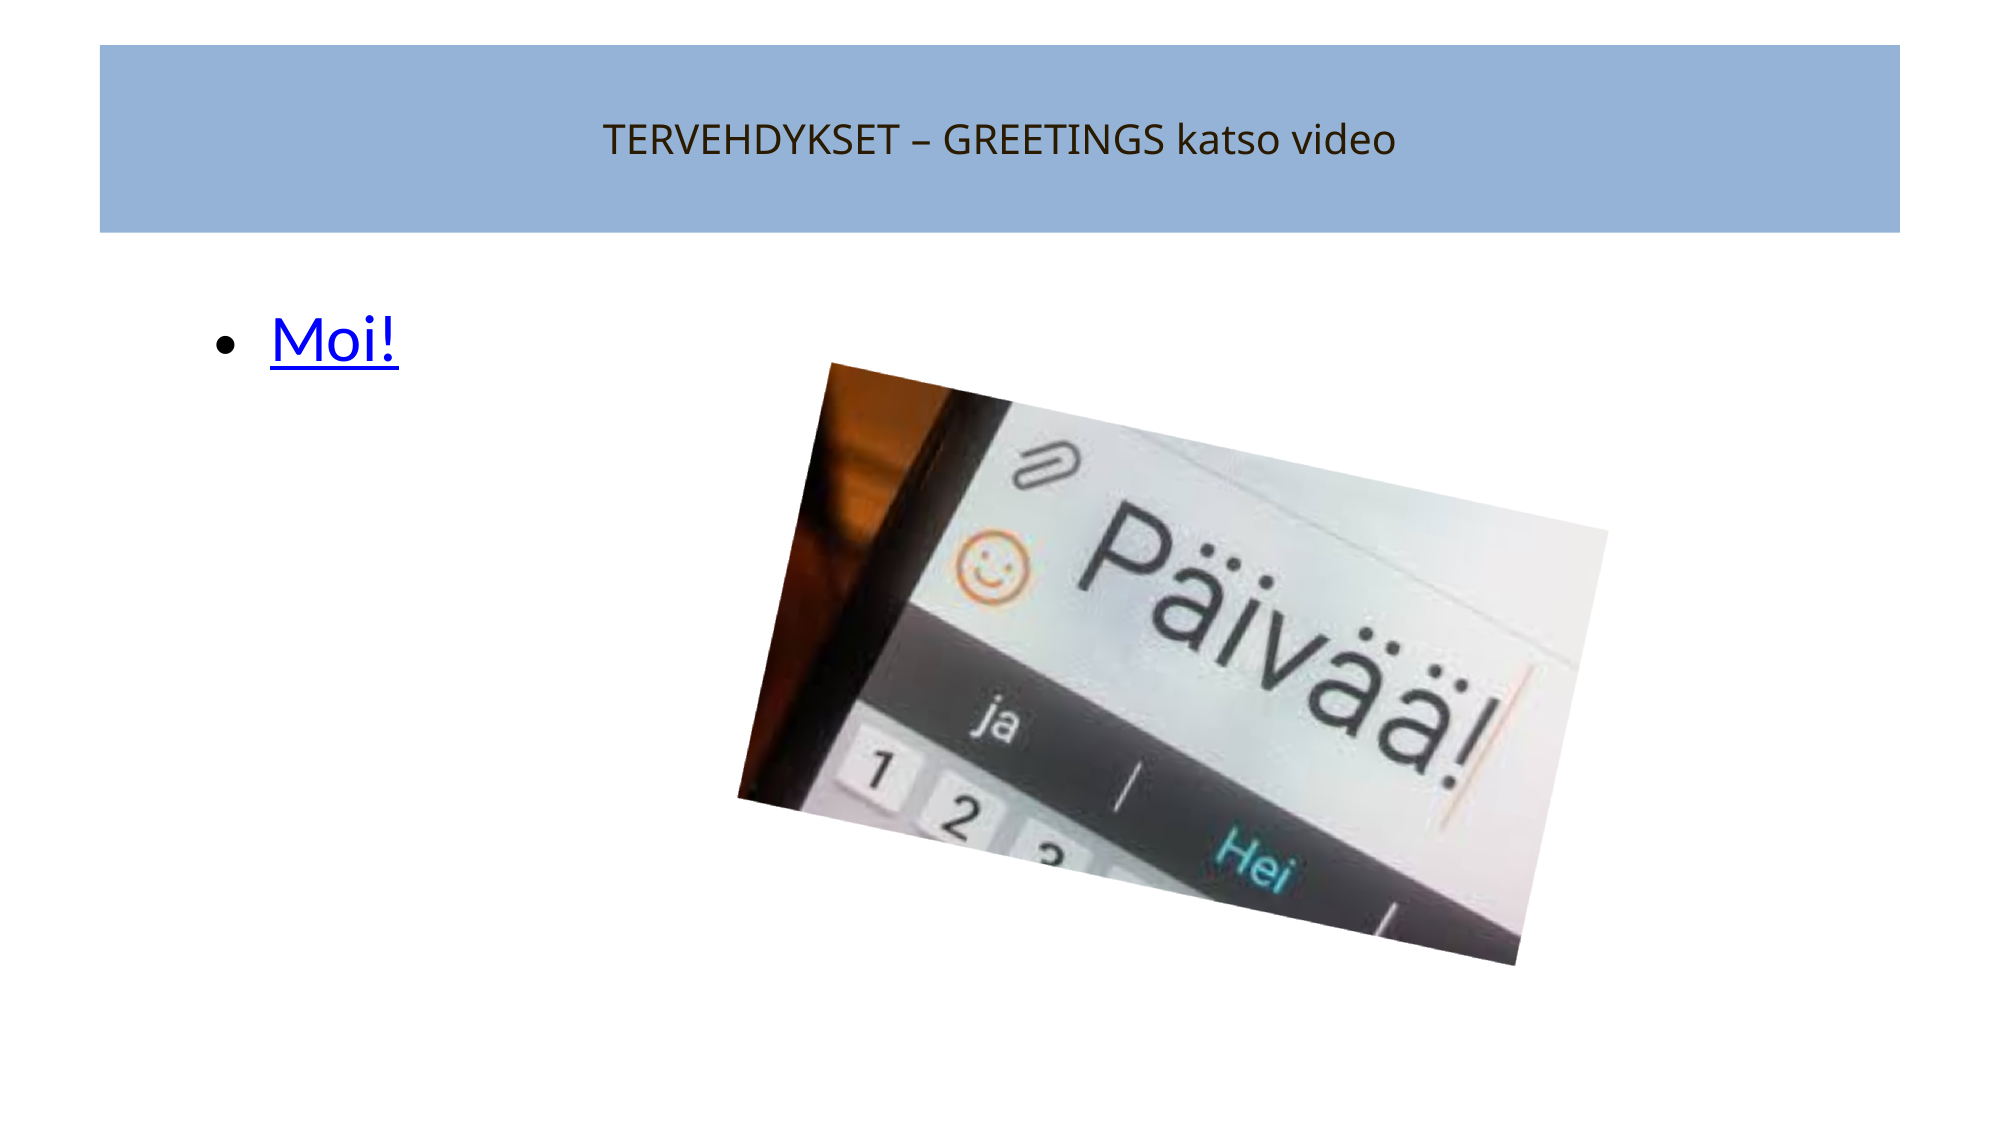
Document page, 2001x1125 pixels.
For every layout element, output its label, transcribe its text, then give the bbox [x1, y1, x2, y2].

title TERVEHDYKSET – GREETINGS katso video [99, 45, 1900, 233]
picture [739, 364, 1608, 965]
list Moi! [198, 303, 1675, 1080]
